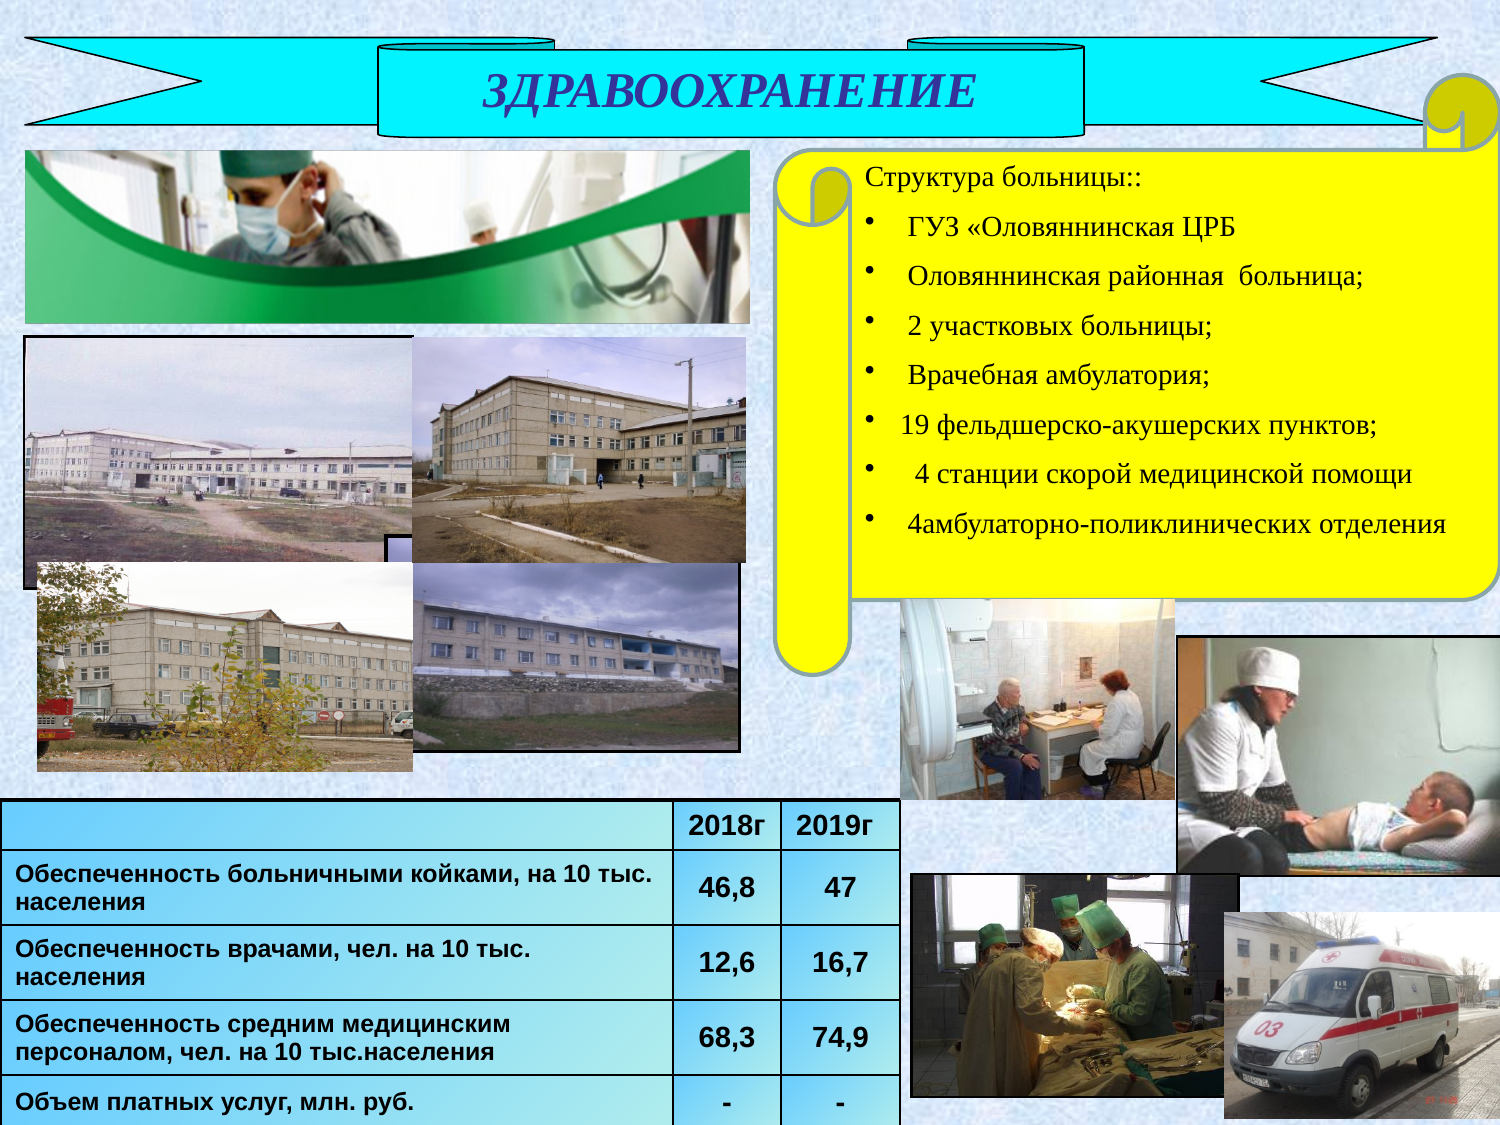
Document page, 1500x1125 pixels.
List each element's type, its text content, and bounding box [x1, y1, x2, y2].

picture [0, 0, 1500, 1125]
table_cell 74,9 [782, 1001, 899, 1074]
table_cell 68,3 [674, 1001, 780, 1074]
table_header 2018г [674, 802, 780, 849]
table_cell Обеспеченность средним медицинским персоналом, чел. на 10 тыс.населения [2, 1001, 672, 1074]
text_box [24, 37, 1438, 138]
table_cell 16,7 [782, 926, 899, 999]
table_header [2, 802, 672, 849]
table_cell Обеспеченность врачами, чел. на 10 тыс. населения [2, 926, 672, 999]
table_cell 47 [782, 851, 899, 924]
table_cell 12,6 [674, 926, 780, 999]
text_box ЗДРАВООХРАНЕНИЕ [424, 49, 1038, 125]
table_cell Объем платных услуг, млн. руб. [2, 1076, 672, 1125]
table_cell - [782, 1076, 899, 1125]
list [412, 337, 746, 563]
table_cell - [674, 1076, 780, 1125]
table_cell Обеспеченность больничными койками, на 10 тыс. населения [2, 851, 672, 924]
table_header 2019г [782, 802, 899, 849]
text_box Структура больницы:: ГУЗ «Оловяннинская ЦРБ Оловяннинская районная больница; 2 участковых больницы; Врачебная амбулатория; 19 фельдшерско-акушерских пунктов; 4 станции скорой медицинской помощи 4амбулаторно-поликлинических отделения [849, 149, 1500, 547]
text_box [772, 72, 1500, 678]
table_cell 46,8 [674, 851, 780, 924]
